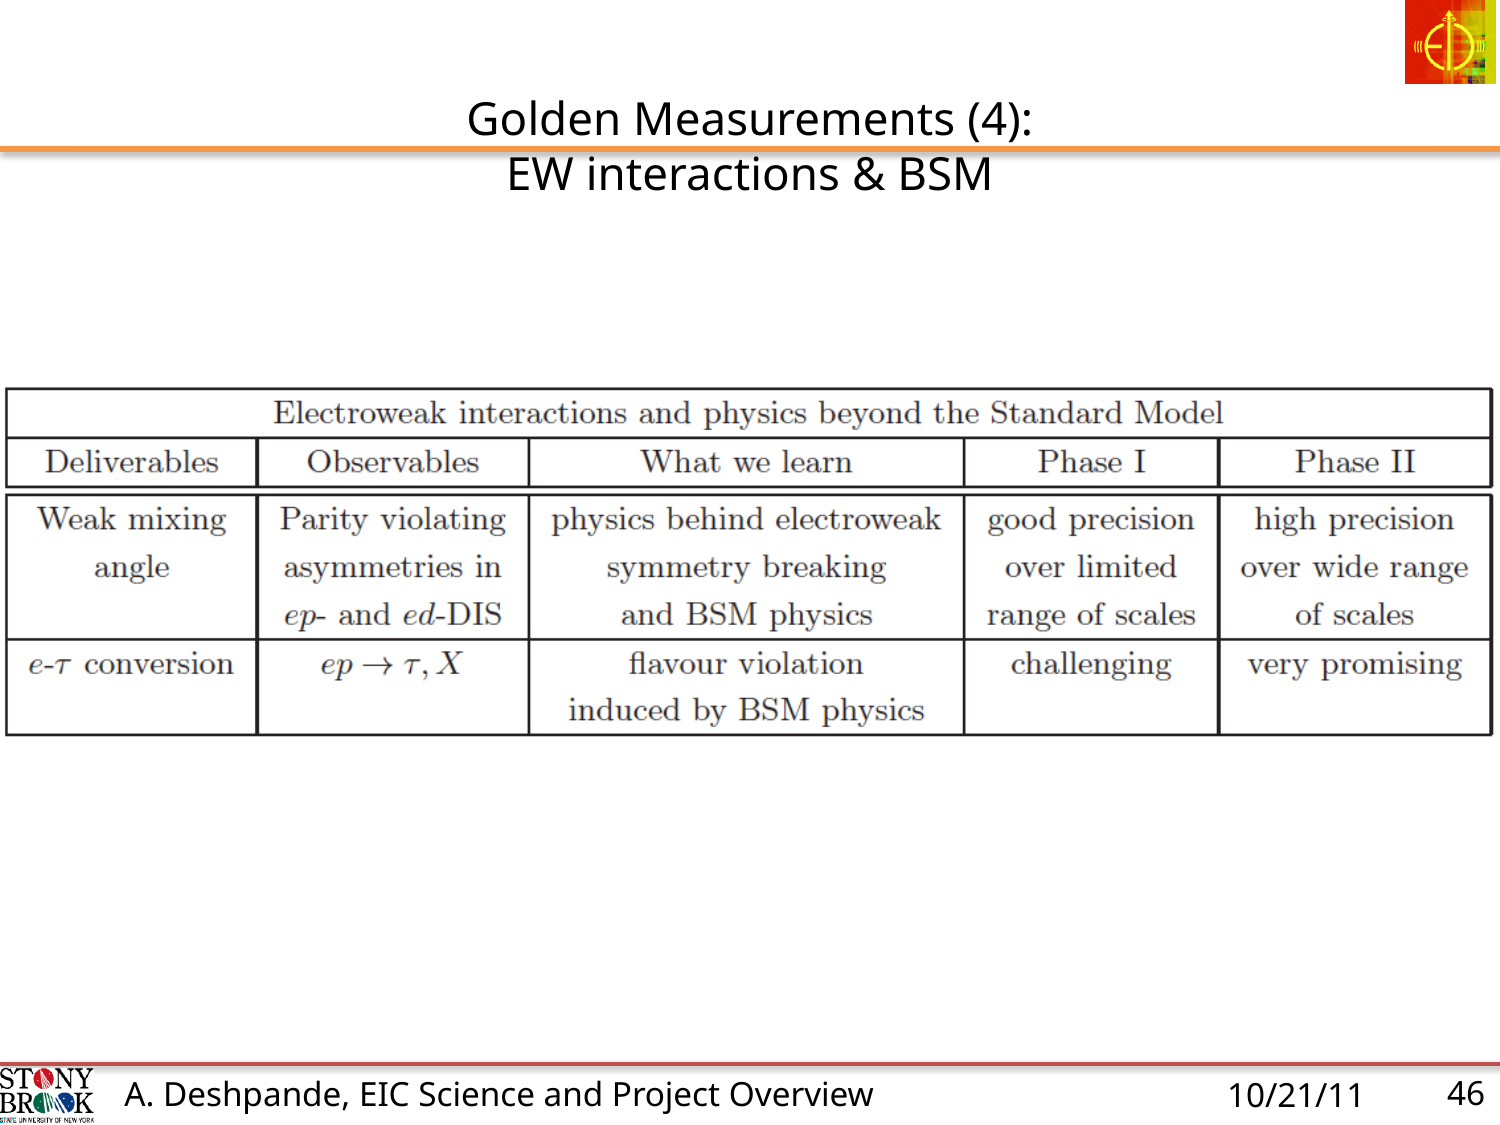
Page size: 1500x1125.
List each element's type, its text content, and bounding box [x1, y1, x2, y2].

picture [0, 1068, 94, 1124]
picture [1405, 0, 1496, 84]
footer A. Deshpande, EIC Science and Project Overview [109, 1065, 1150, 1125]
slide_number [1149, 1064, 1381, 1124]
picture [0, 380, 1500, 743]
slide_number 46 [1380, 1065, 1500, 1125]
title Golden Measurements (4): EW interactions & BSM [75, 82, 1425, 208]
